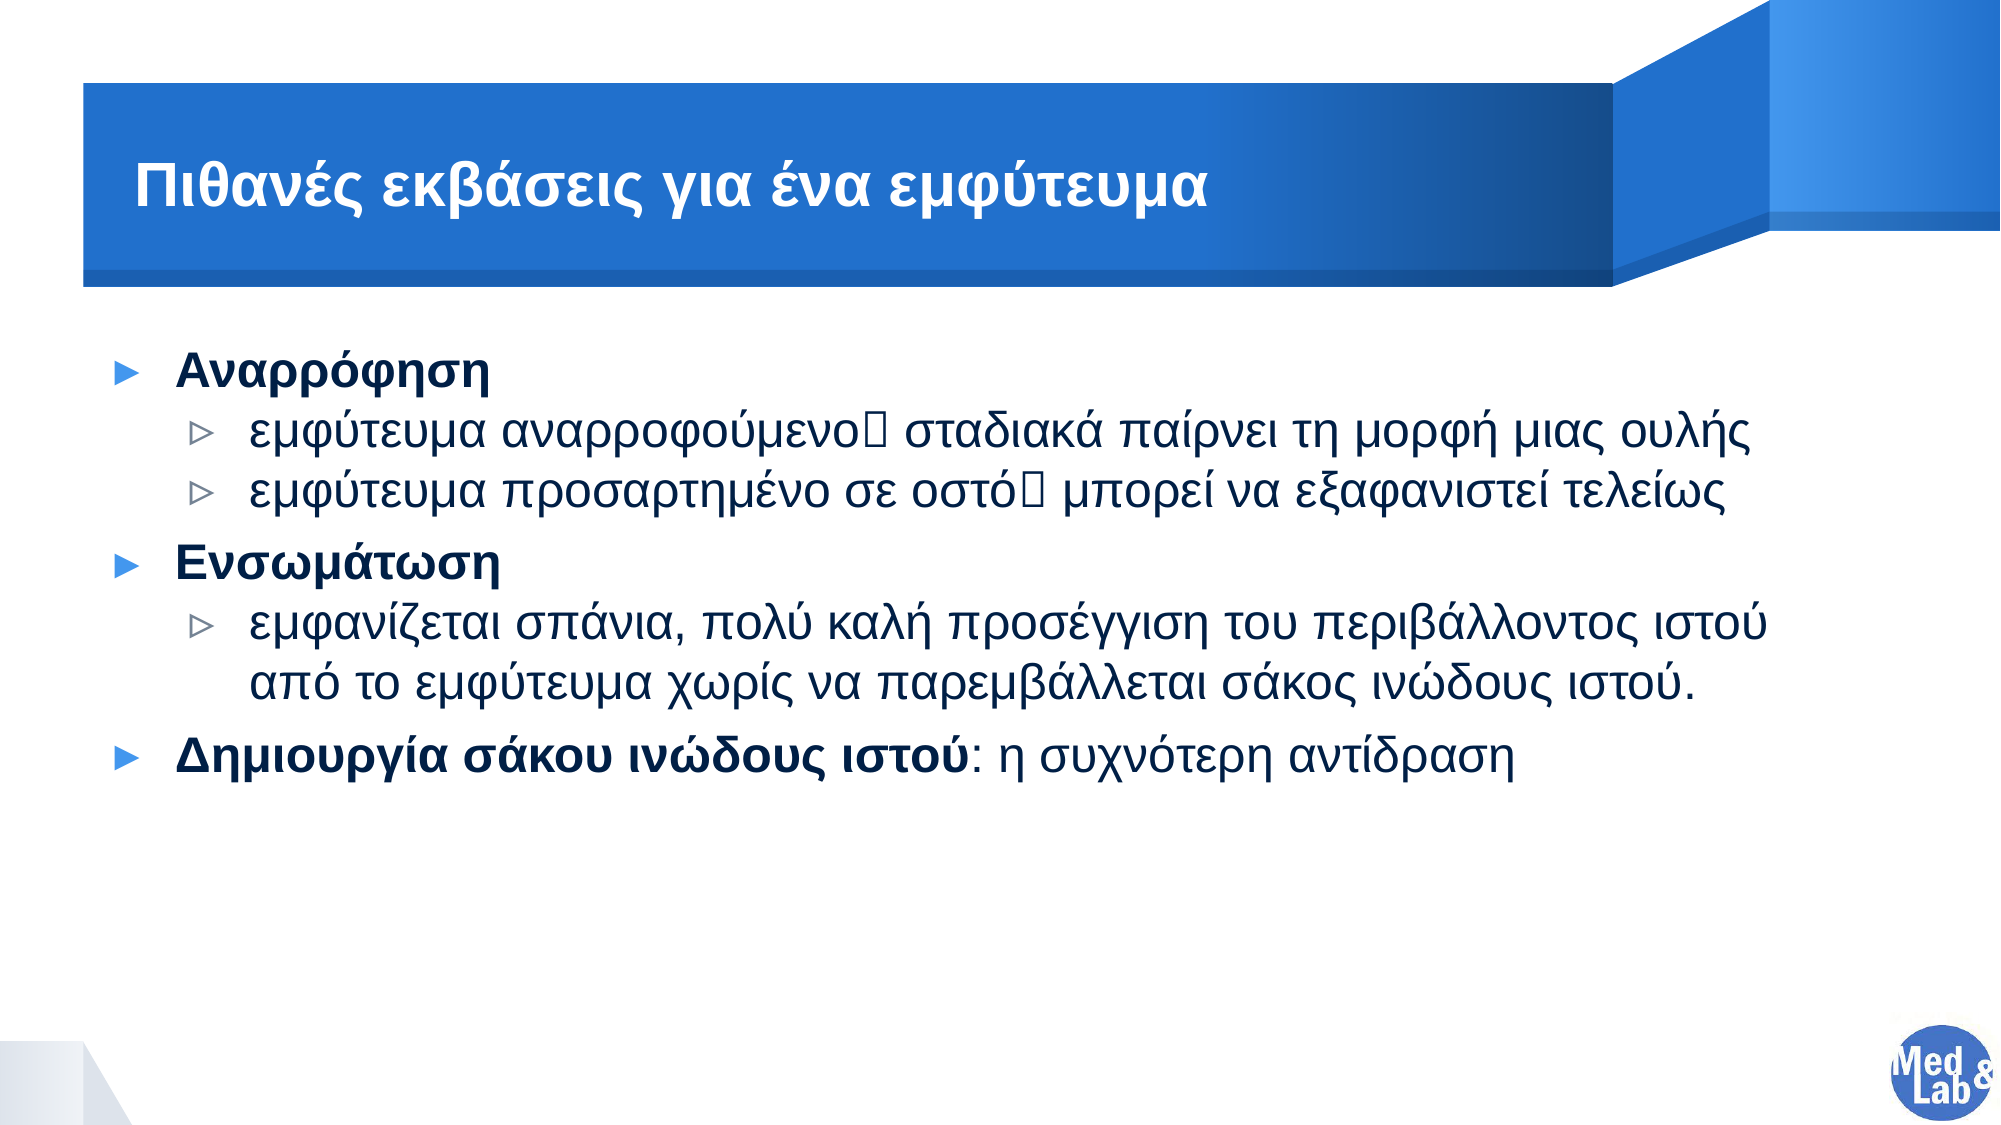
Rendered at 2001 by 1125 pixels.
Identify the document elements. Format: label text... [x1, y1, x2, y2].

list Αναρρόφηση εμφύτευμα αναρροφούμενο σταδιακά παίρνει τη μορφή μιας ουλής εμφύτευμα προσαρτημένο σε οστό μπορεί να εξαφανιστεί τελείως Ενσωμάτωση εμφανίζεται σπάνια, πολύ καλή προσέγγιση του περιβάλλοντος ιστού από το εμφύτευμα χωρίς να παρεμβάλλεται σάκος ινώδους ιστού. Δημιουργία σάκου ινώδους ιστού: η συχνότερη αντίδραση [99, 337, 1775, 600]
title Πιθανές εκβάσεις για ένα εμφύτευμα [134, 85, 1613, 287]
picture [1889, 1012, 2000, 1121]
